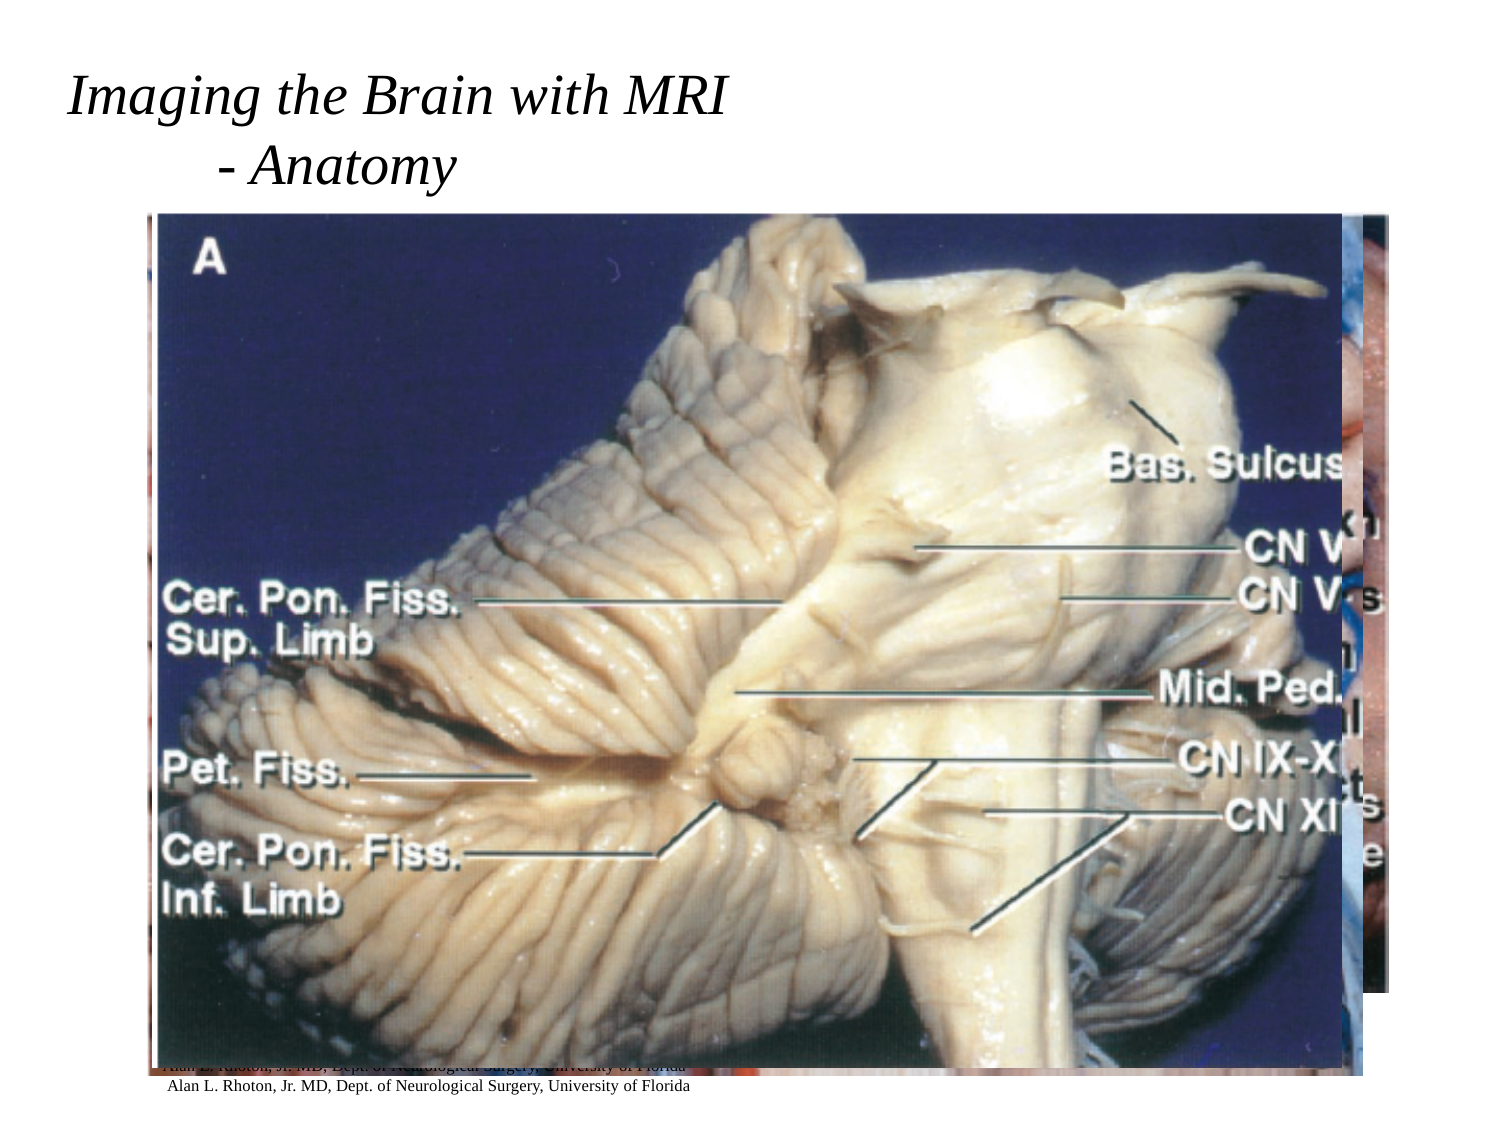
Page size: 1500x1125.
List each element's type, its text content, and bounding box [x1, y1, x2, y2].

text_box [147, 204, 1363, 1103]
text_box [1363, 204, 1390, 1055]
text_box Imaging the Brain with MRI - Anatomy [52, 48, 1389, 204]
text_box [152, 210, 1343, 1103]
